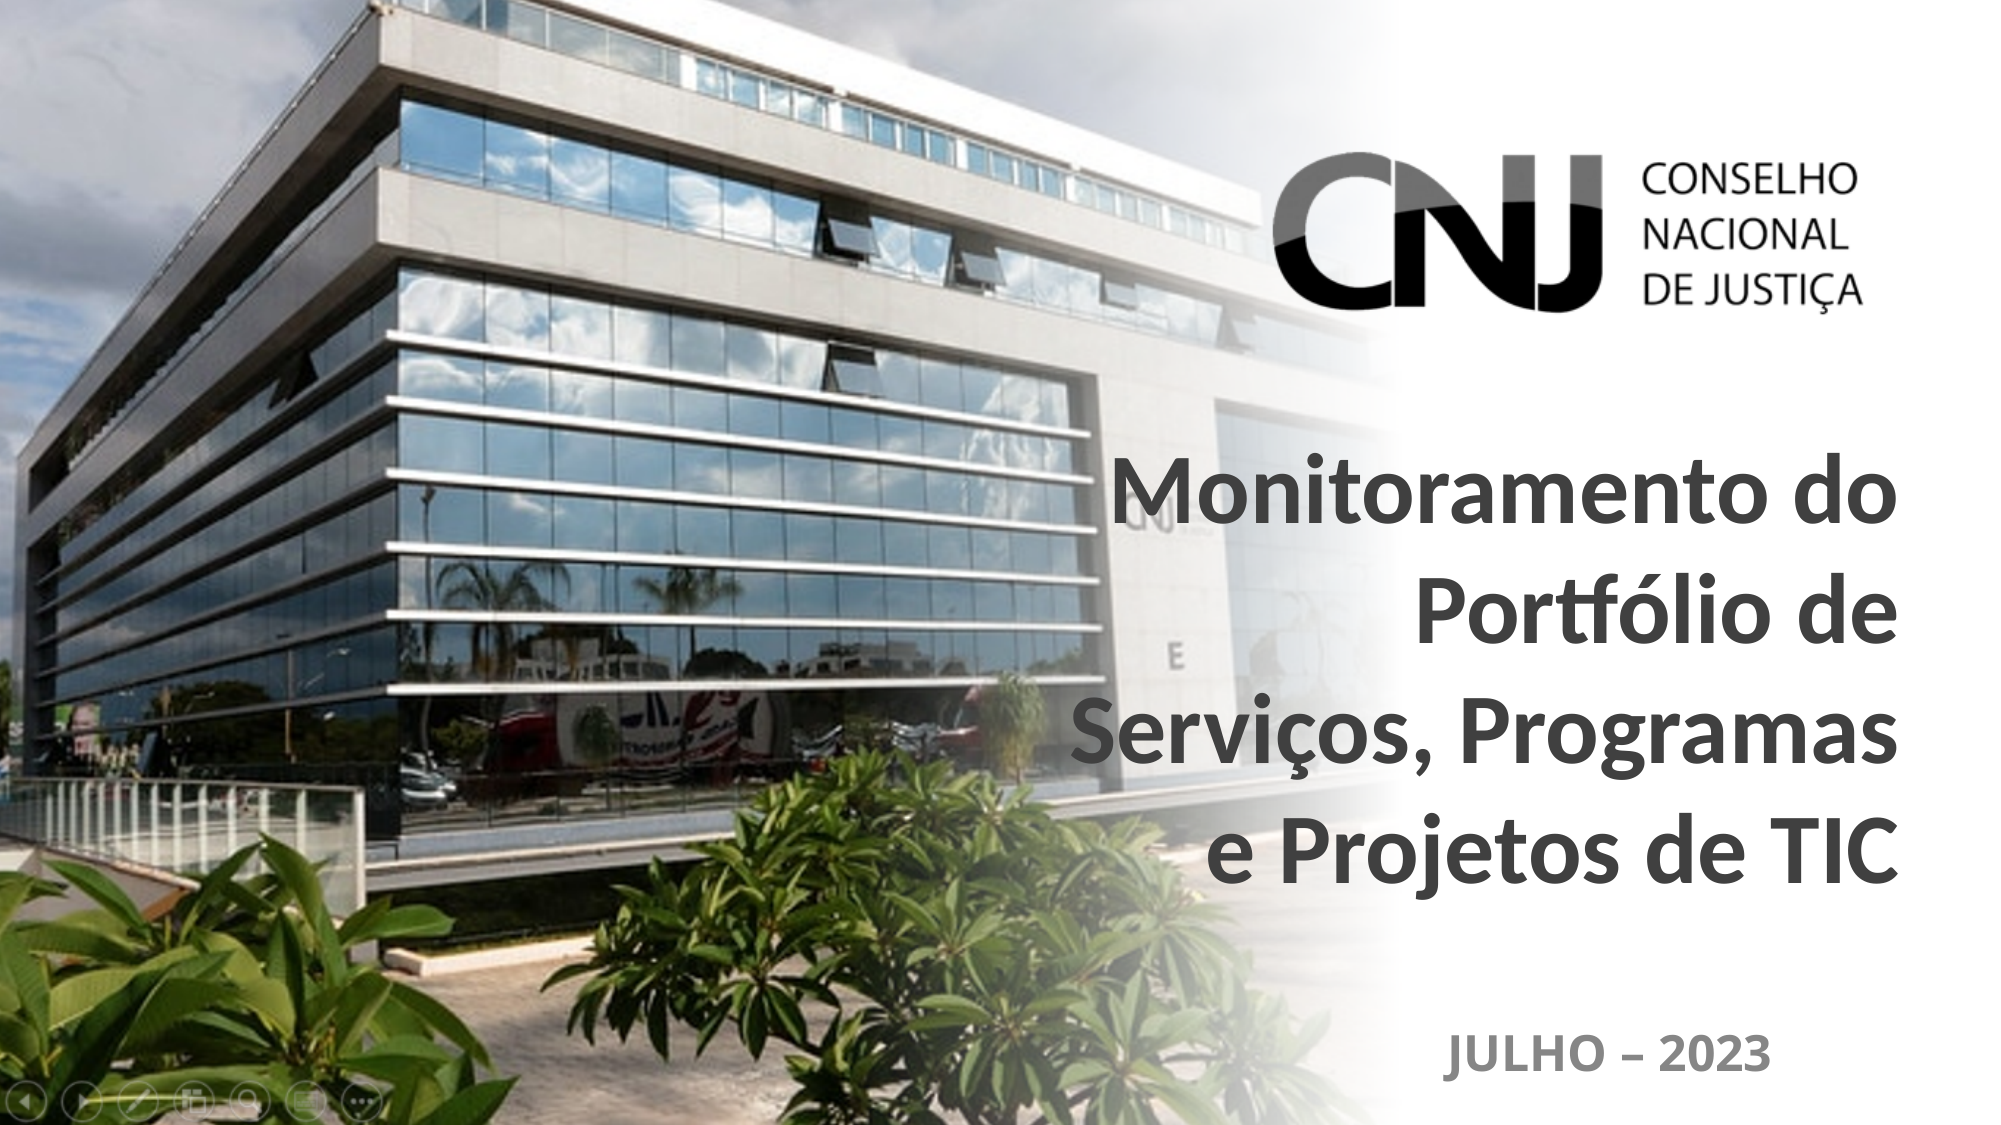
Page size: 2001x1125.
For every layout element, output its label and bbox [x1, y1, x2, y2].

list [0, 0, 2000, 1125]
